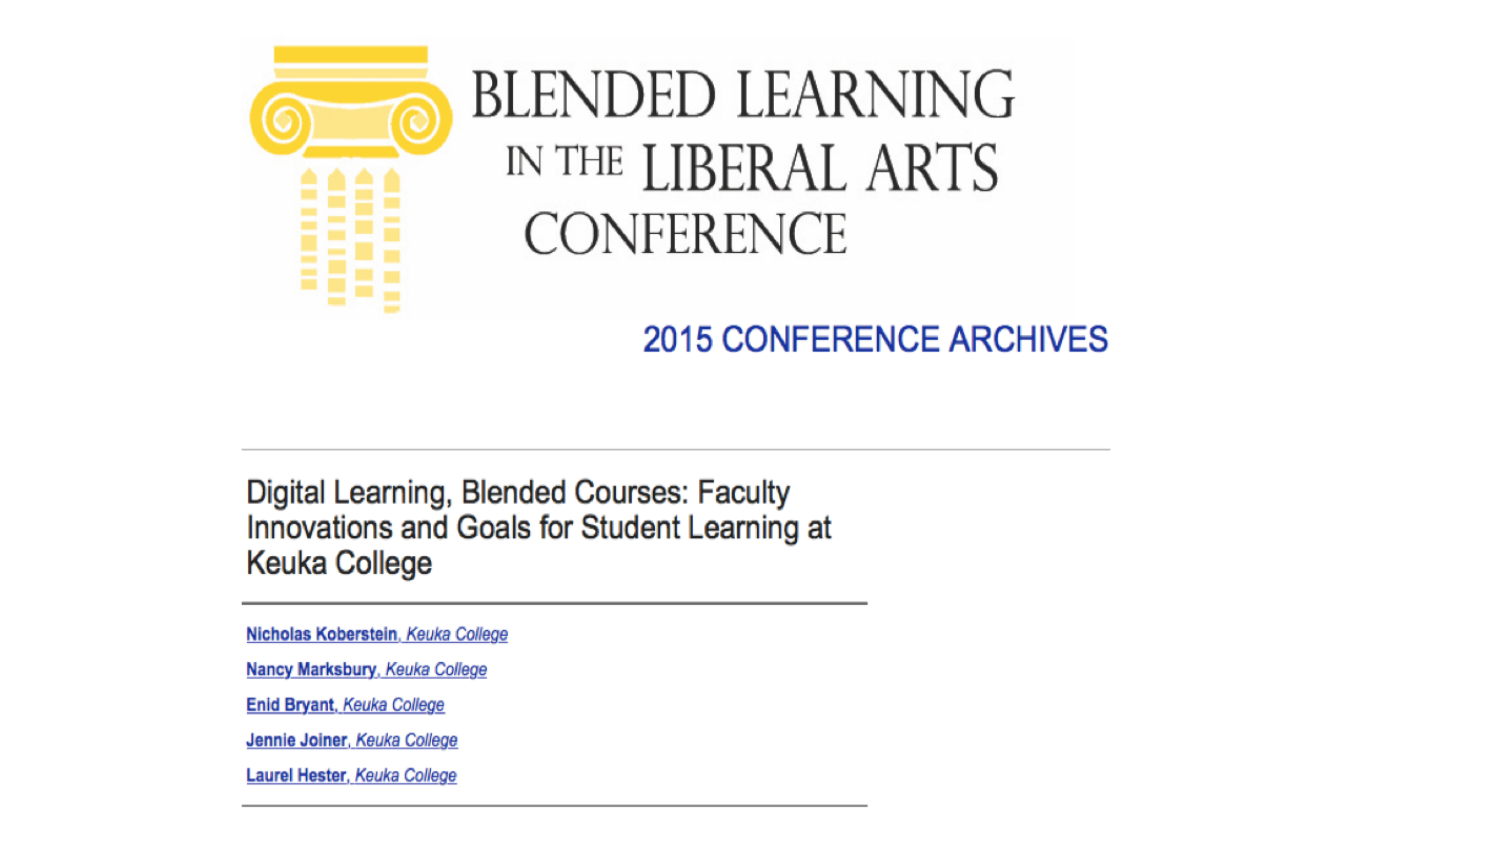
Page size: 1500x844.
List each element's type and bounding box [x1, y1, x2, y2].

picture [207, 12, 1284, 844]
